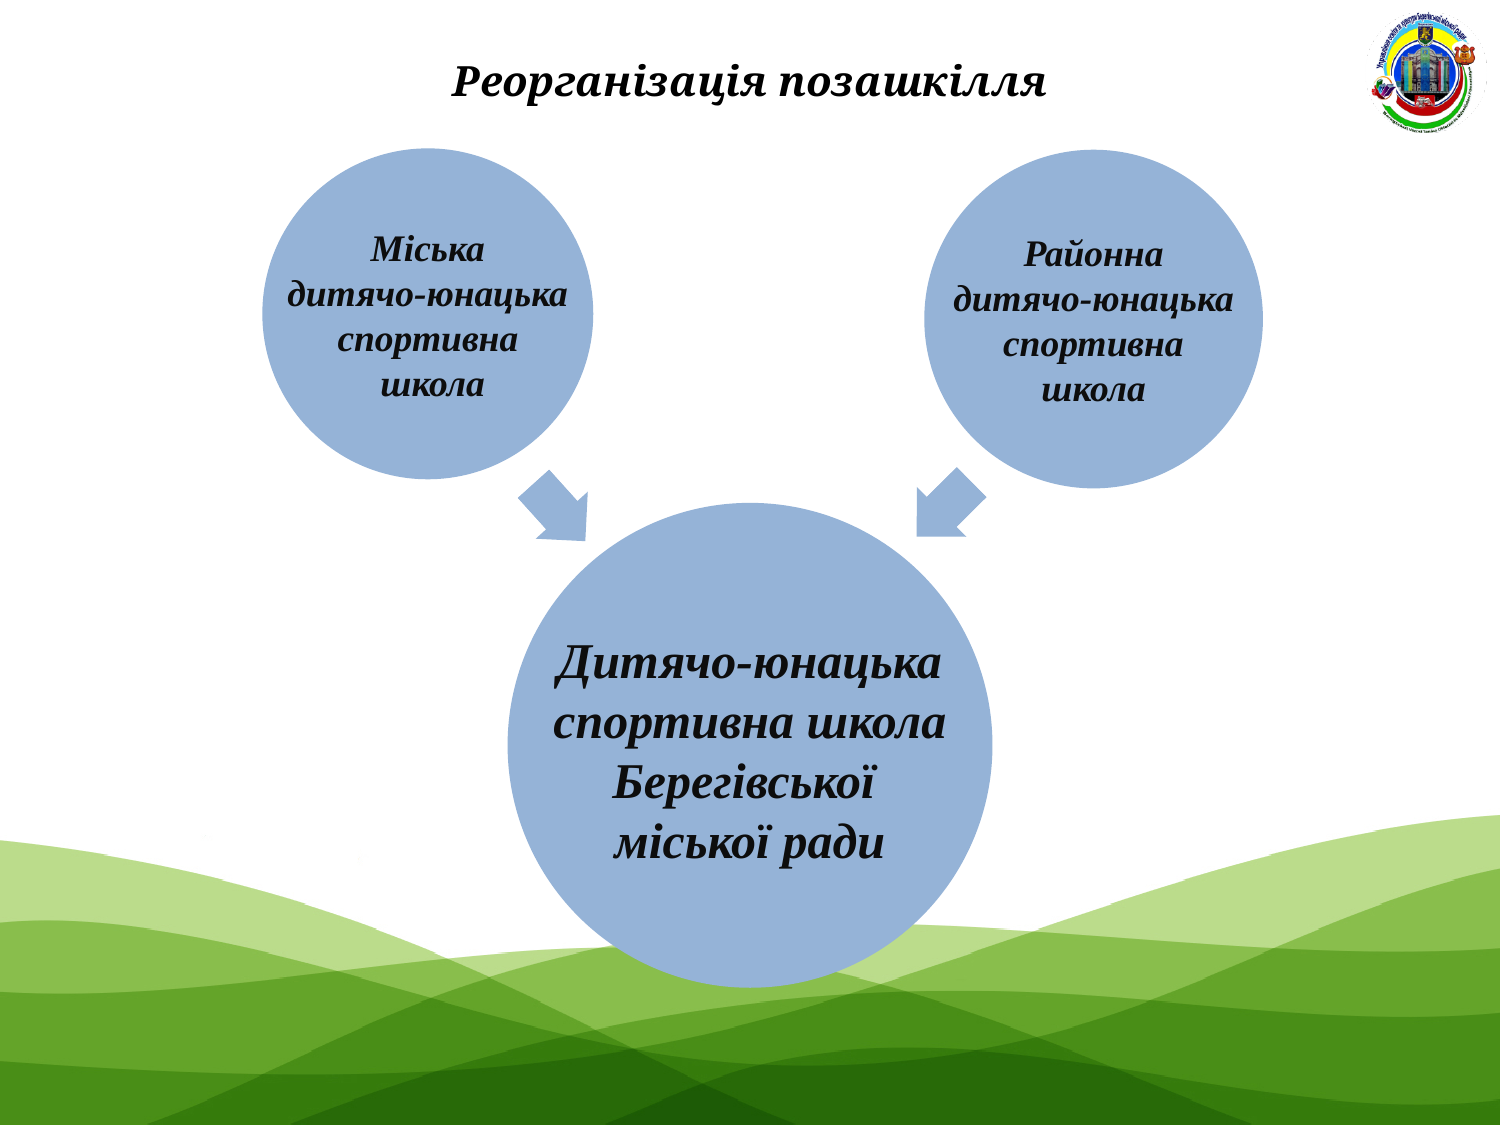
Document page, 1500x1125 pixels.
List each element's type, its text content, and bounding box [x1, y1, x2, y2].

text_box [507, 502, 993, 988]
picture [0, 0, 1500, 1125]
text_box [241, 127, 614, 500]
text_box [907, 133, 1280, 505]
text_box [905, 474, 983, 545]
text_box Реорганізація позашкілля [374, 46, 1125, 112]
